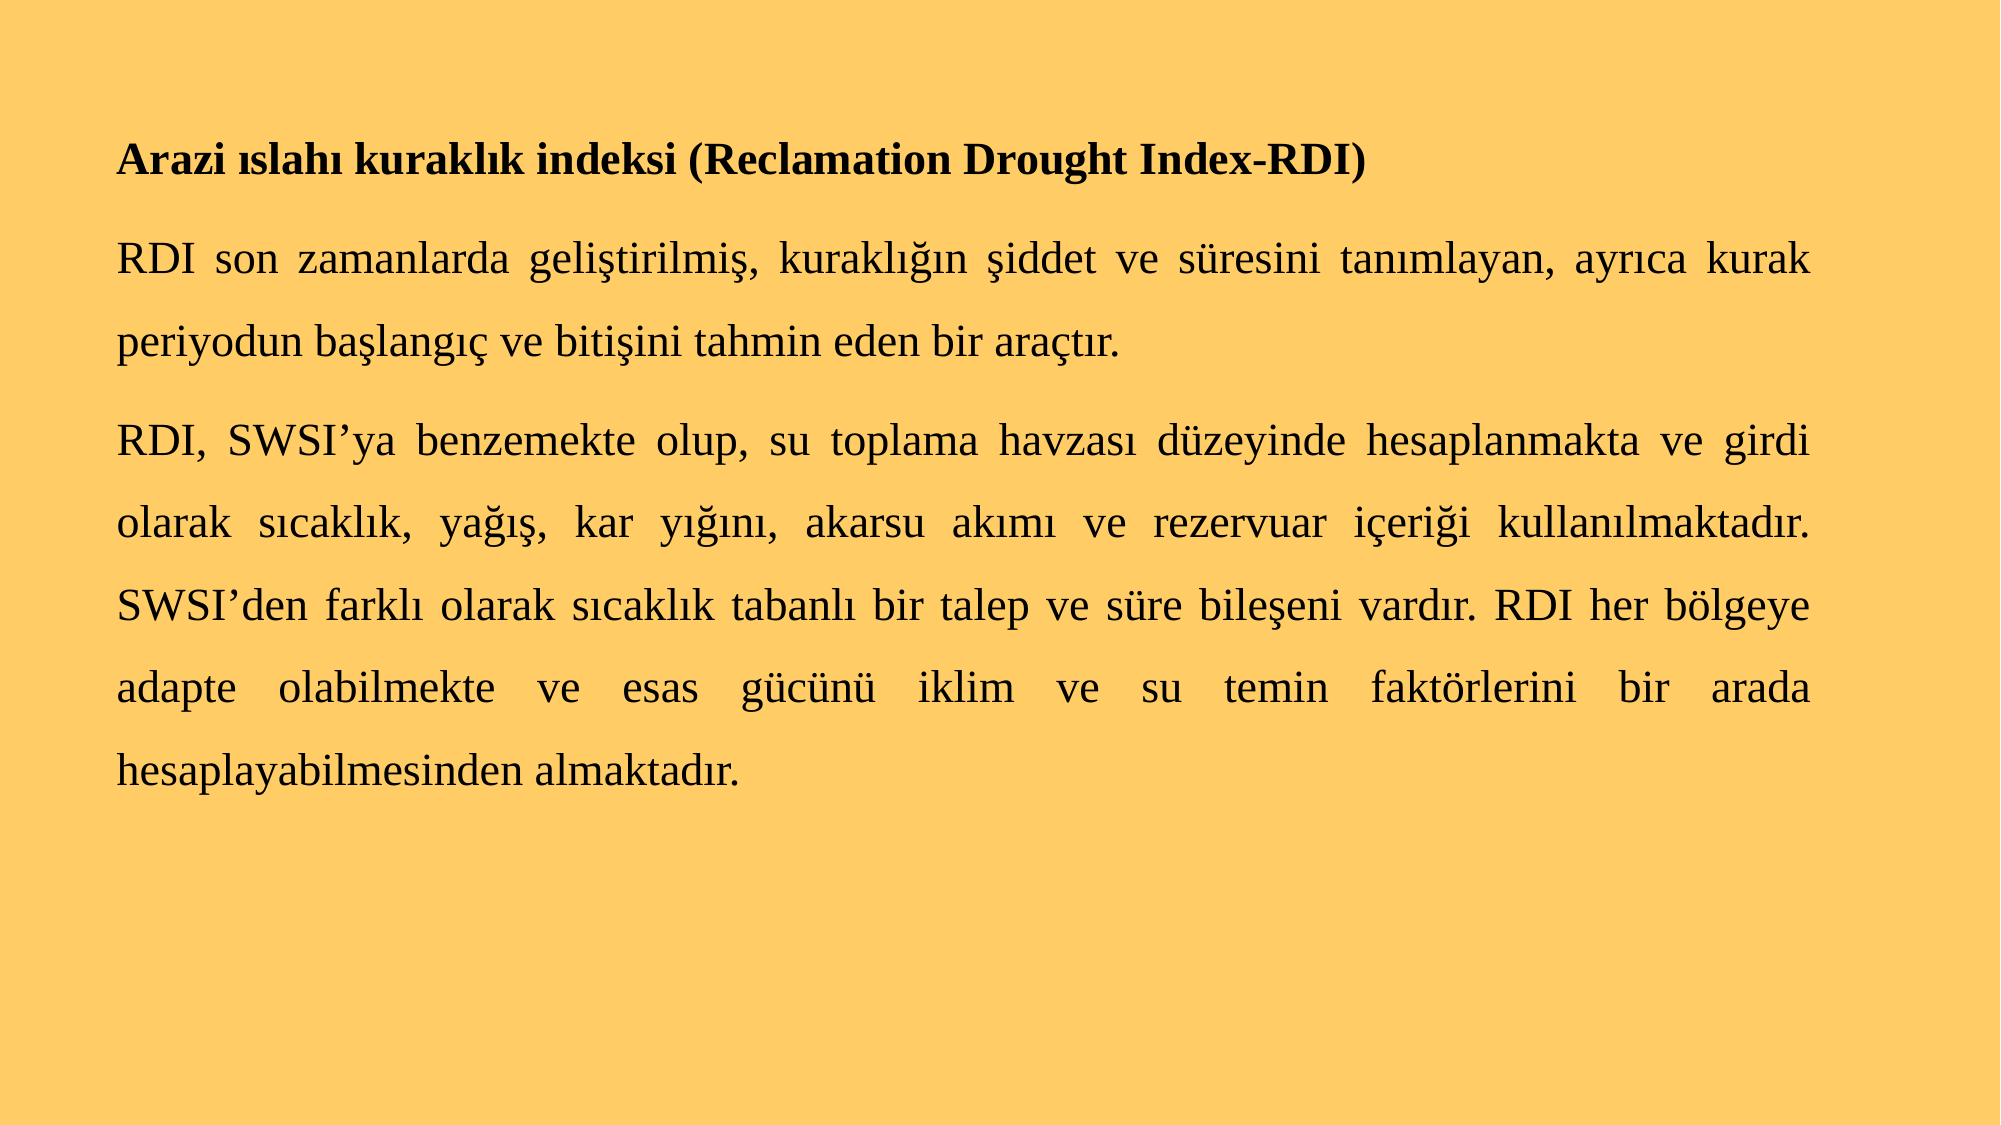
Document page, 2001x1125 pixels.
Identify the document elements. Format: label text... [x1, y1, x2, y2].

list Arazi ıslahı kuraklık indeksi (Reclamation Drought Index-RDI) RDI son zamanlarda geliştirilmiş, kuraklığın şiddet ve süresini tanımlayan, ayrıca kurak periyodun başlangıç ve bitişini tahmin eden bir araçtır. RDI, SWSI’ya benzemekte olup, su toplama havzası düzeyinde hesaplanmakta ve girdi olarak sıcaklık, yağış, kar yığını, akarsu akımı ve rezervuar içeriği kullanılmaktadır. SWSI’den farklı olarak sıcaklık tabanlı bir talep ve süre bileşeni vardır. RDI her bölgeye adapte olabilmekte ve esas gücünü iklim ve su temin faktörlerini bir arada hesaplayabilmesinden almaktadır. [101, 93, 1827, 808]
